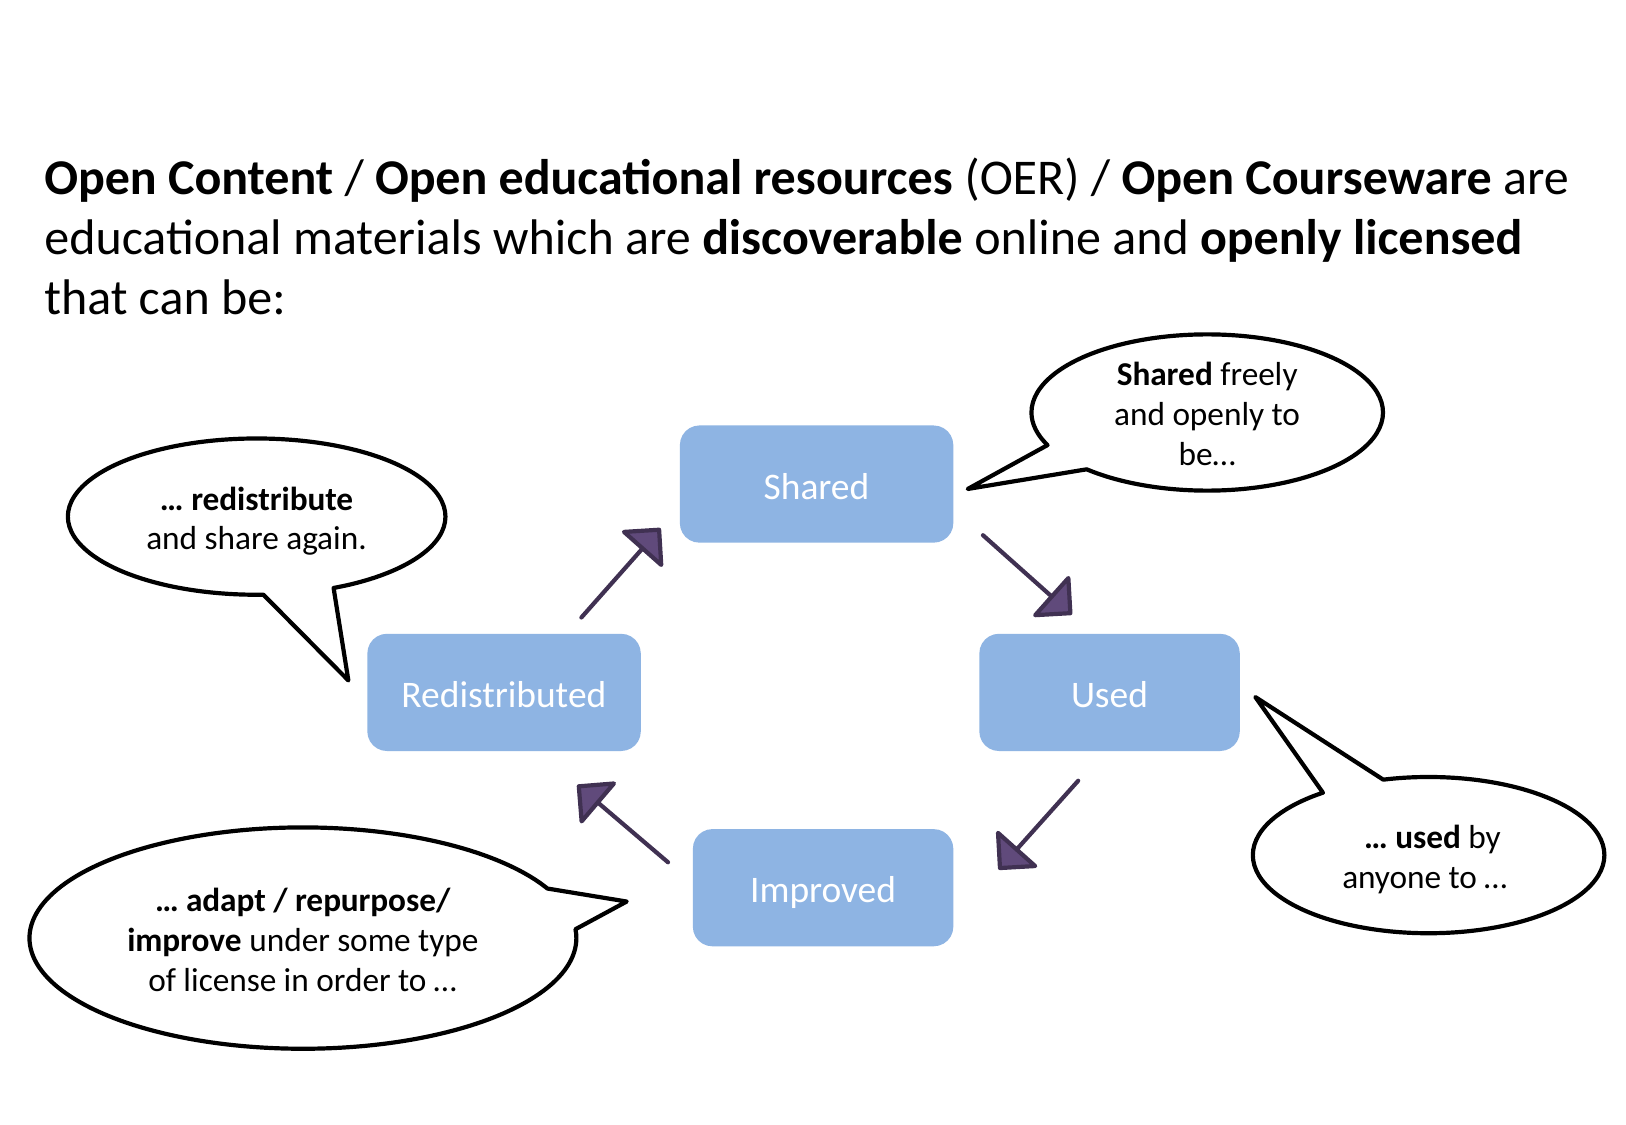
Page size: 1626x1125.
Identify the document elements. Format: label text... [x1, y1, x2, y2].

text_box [29, 334, 1605, 1050]
text_box Open Content / Open educational resources (OER) / Open Courseware are educational materials which are discoverable online and openly licensed that can be: [29, 137, 1601, 333]
